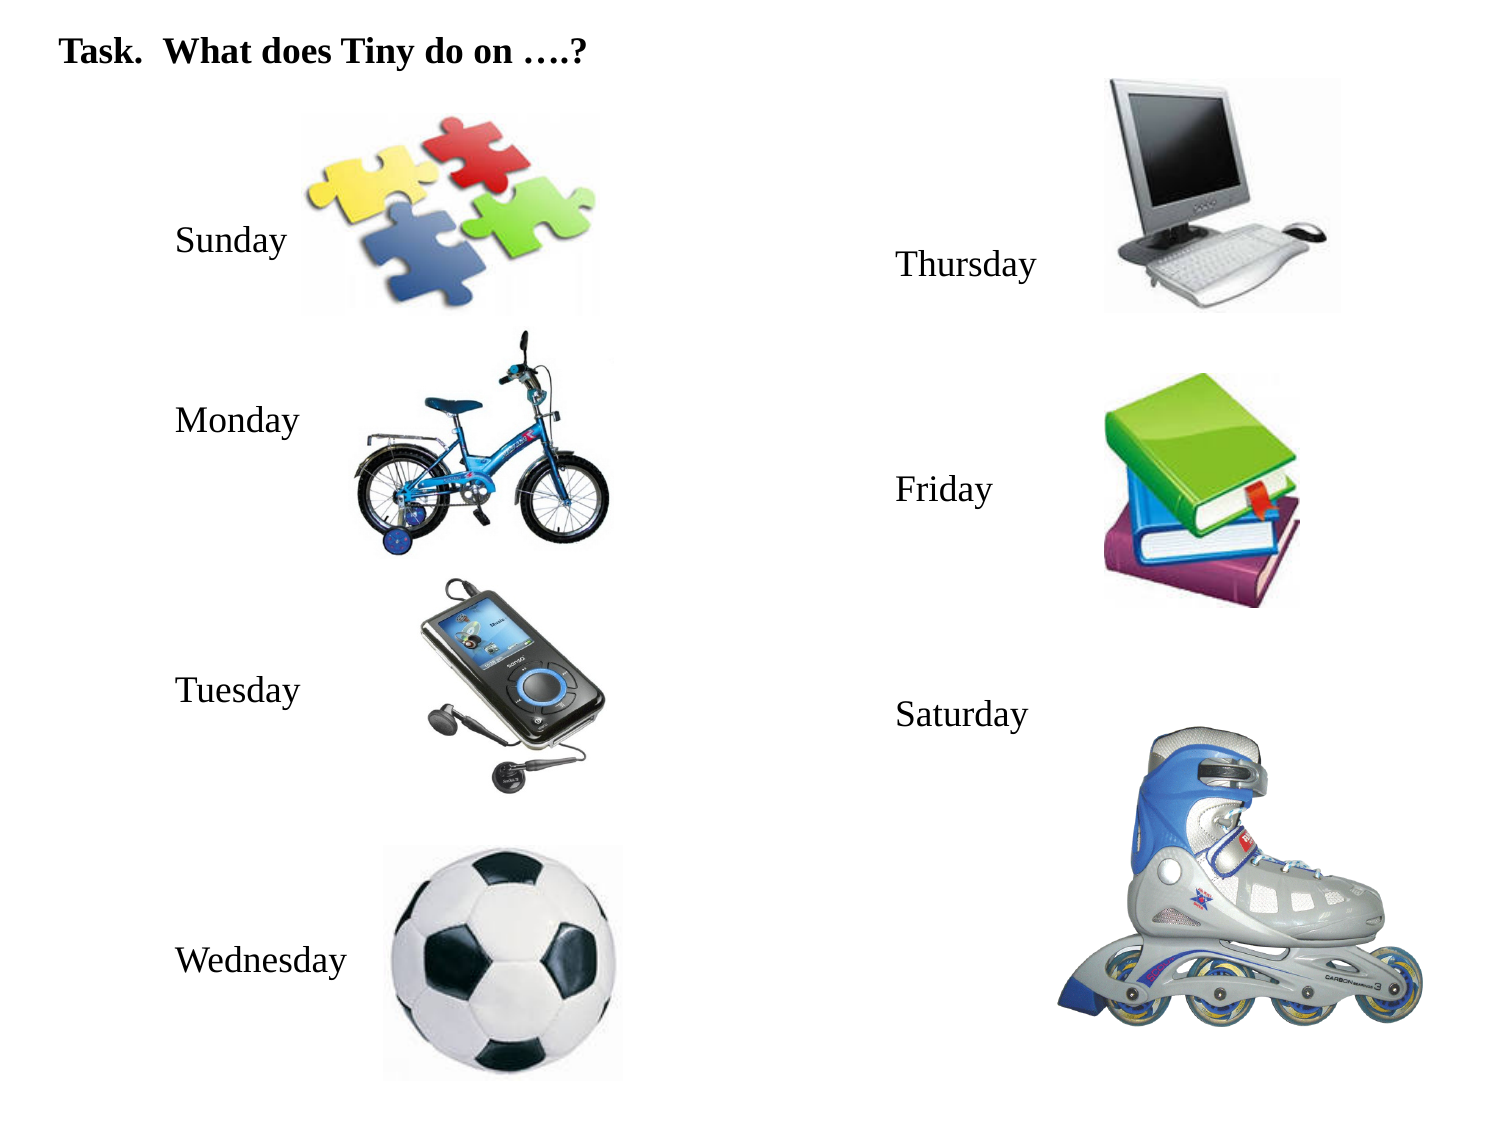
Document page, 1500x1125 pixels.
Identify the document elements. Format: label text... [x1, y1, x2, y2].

picture [1104, 373, 1300, 609]
picture [395, 574, 620, 798]
picture [348, 326, 614, 559]
picture [1056, 703, 1423, 1070]
picture [383, 845, 624, 1081]
picture [1104, 77, 1341, 313]
text_box Sunday Monday Tuesday Wednesday [160, 208, 372, 988]
text_box Task. What does Tiny do on ….? [43, 19, 604, 124]
picture [300, 113, 600, 317]
text_box Thursday Friday Saturday [880, 231, 1054, 742]
